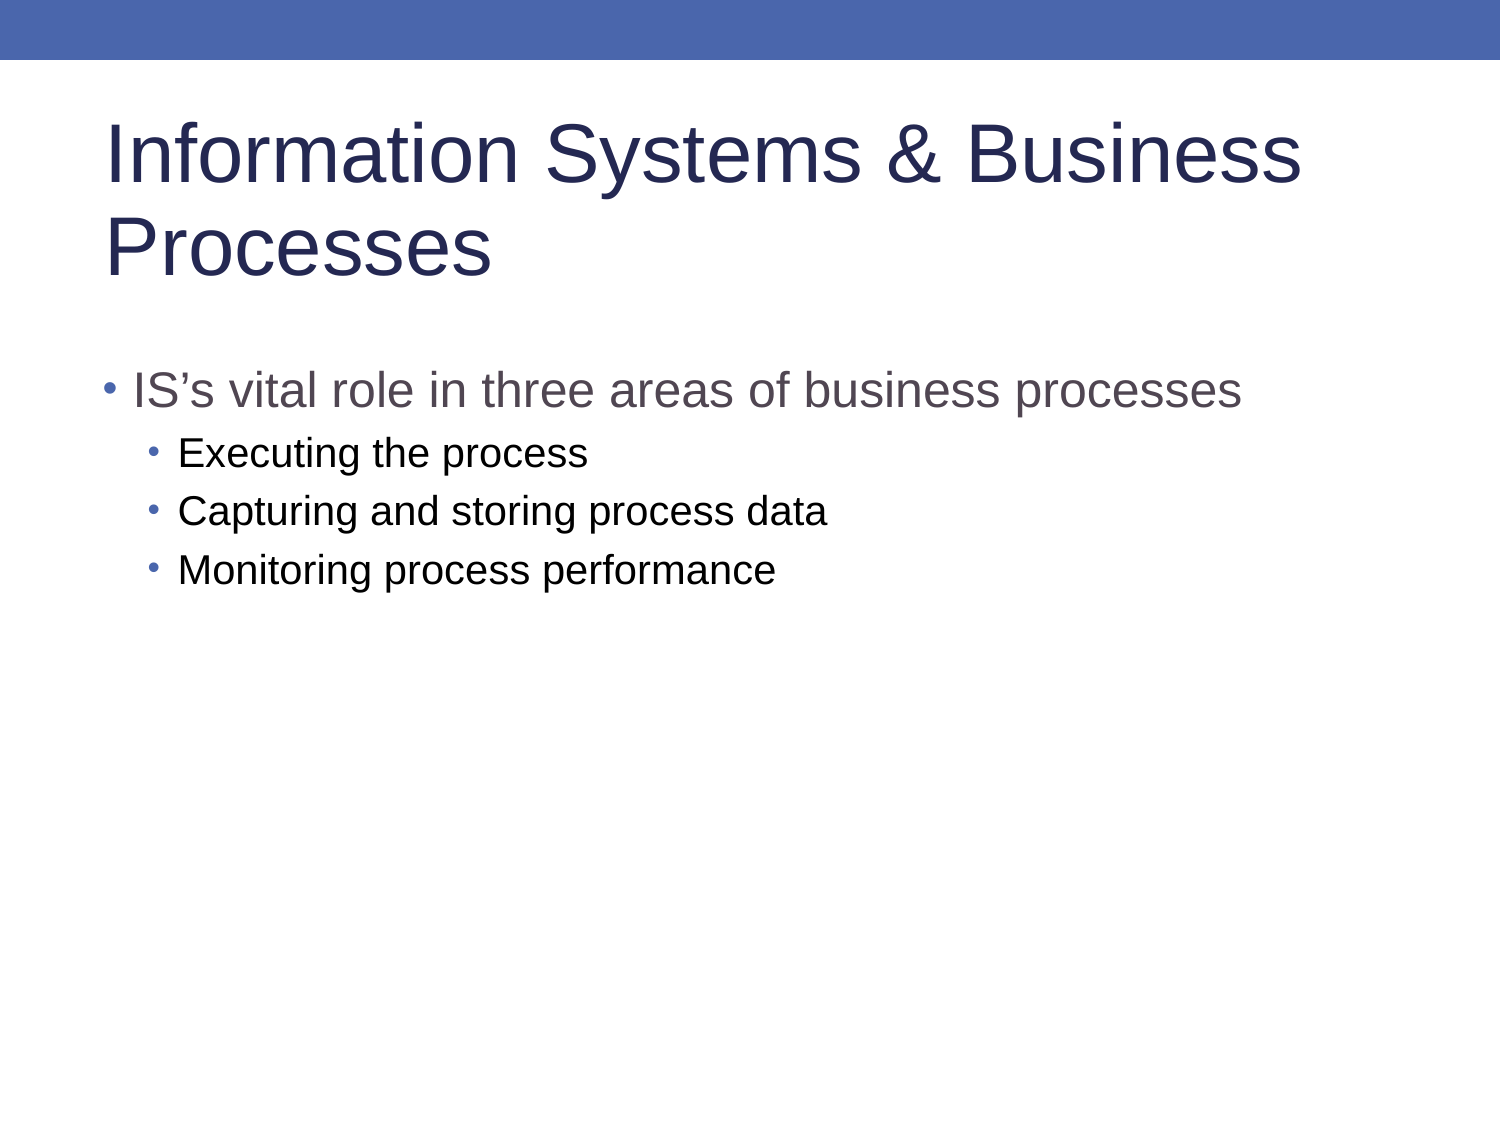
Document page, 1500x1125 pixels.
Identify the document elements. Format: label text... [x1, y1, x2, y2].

list IS’s vital role in three areas of business processes Executing the process Capturing and storing process data Monitoring process performance [87, 350, 1425, 1013]
subtitle Information Systems & Business Processes [89, 99, 1413, 325]
